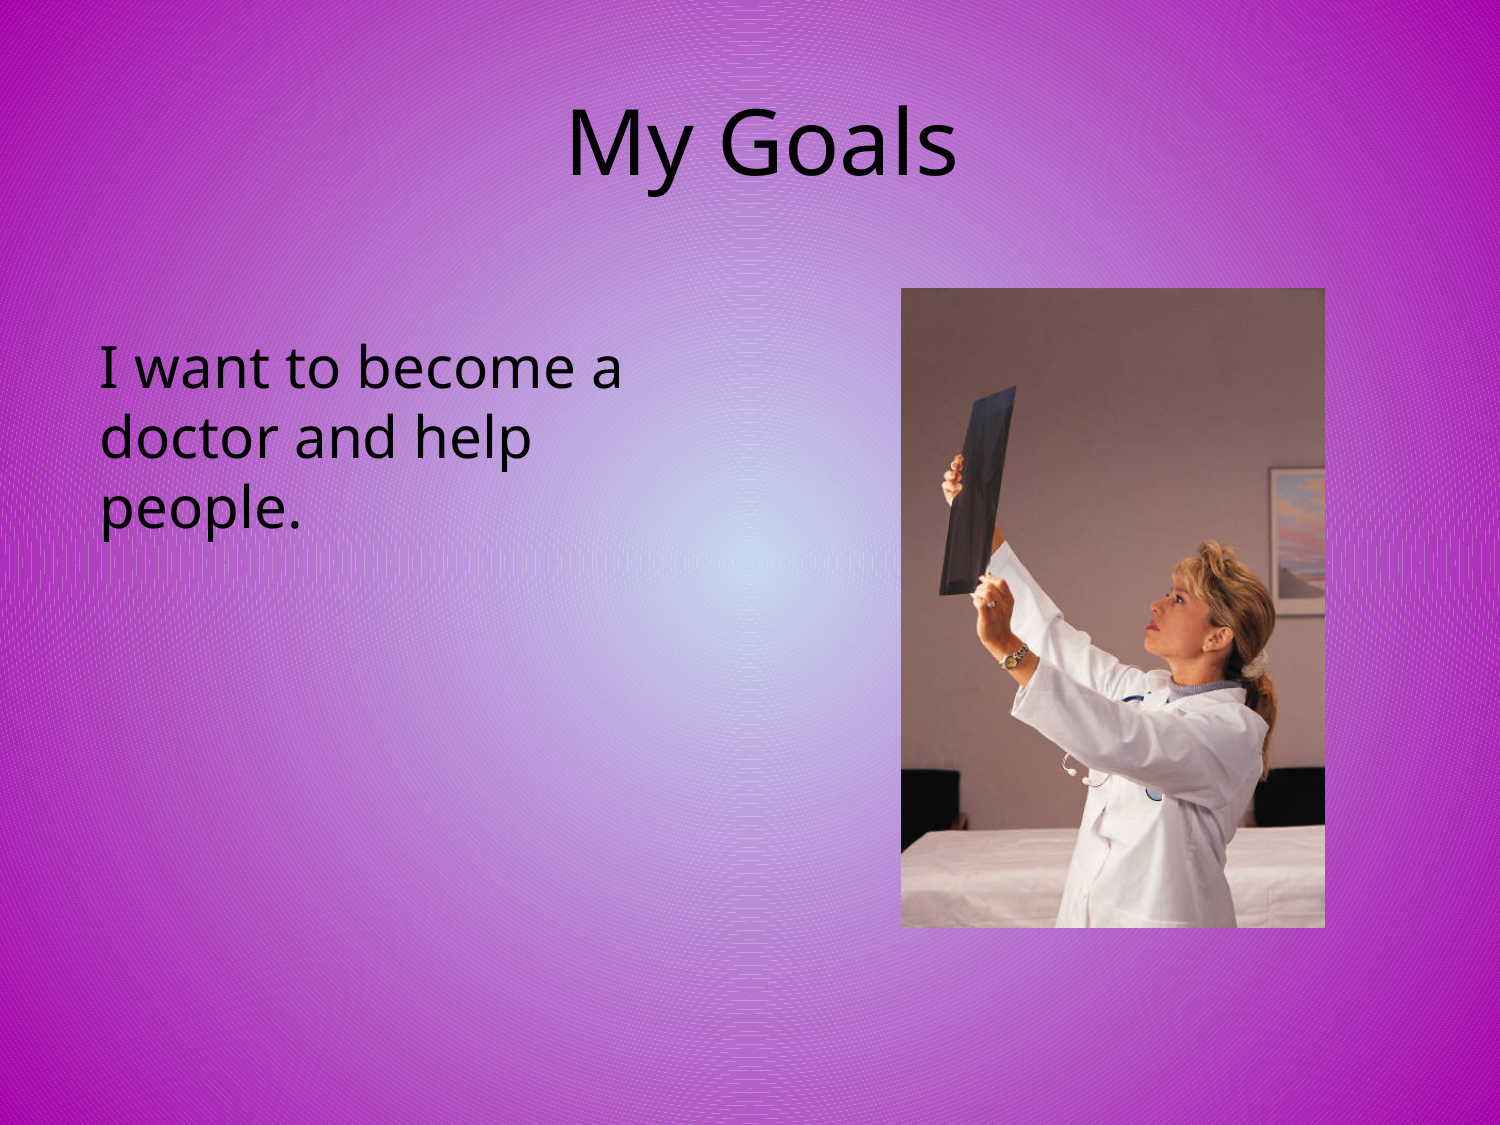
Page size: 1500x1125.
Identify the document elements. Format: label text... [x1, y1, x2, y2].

picture [900, 288, 1326, 928]
text_box I want to become a doctor and help people. [85, 322, 738, 548]
title My Goals [75, 45, 1425, 233]
